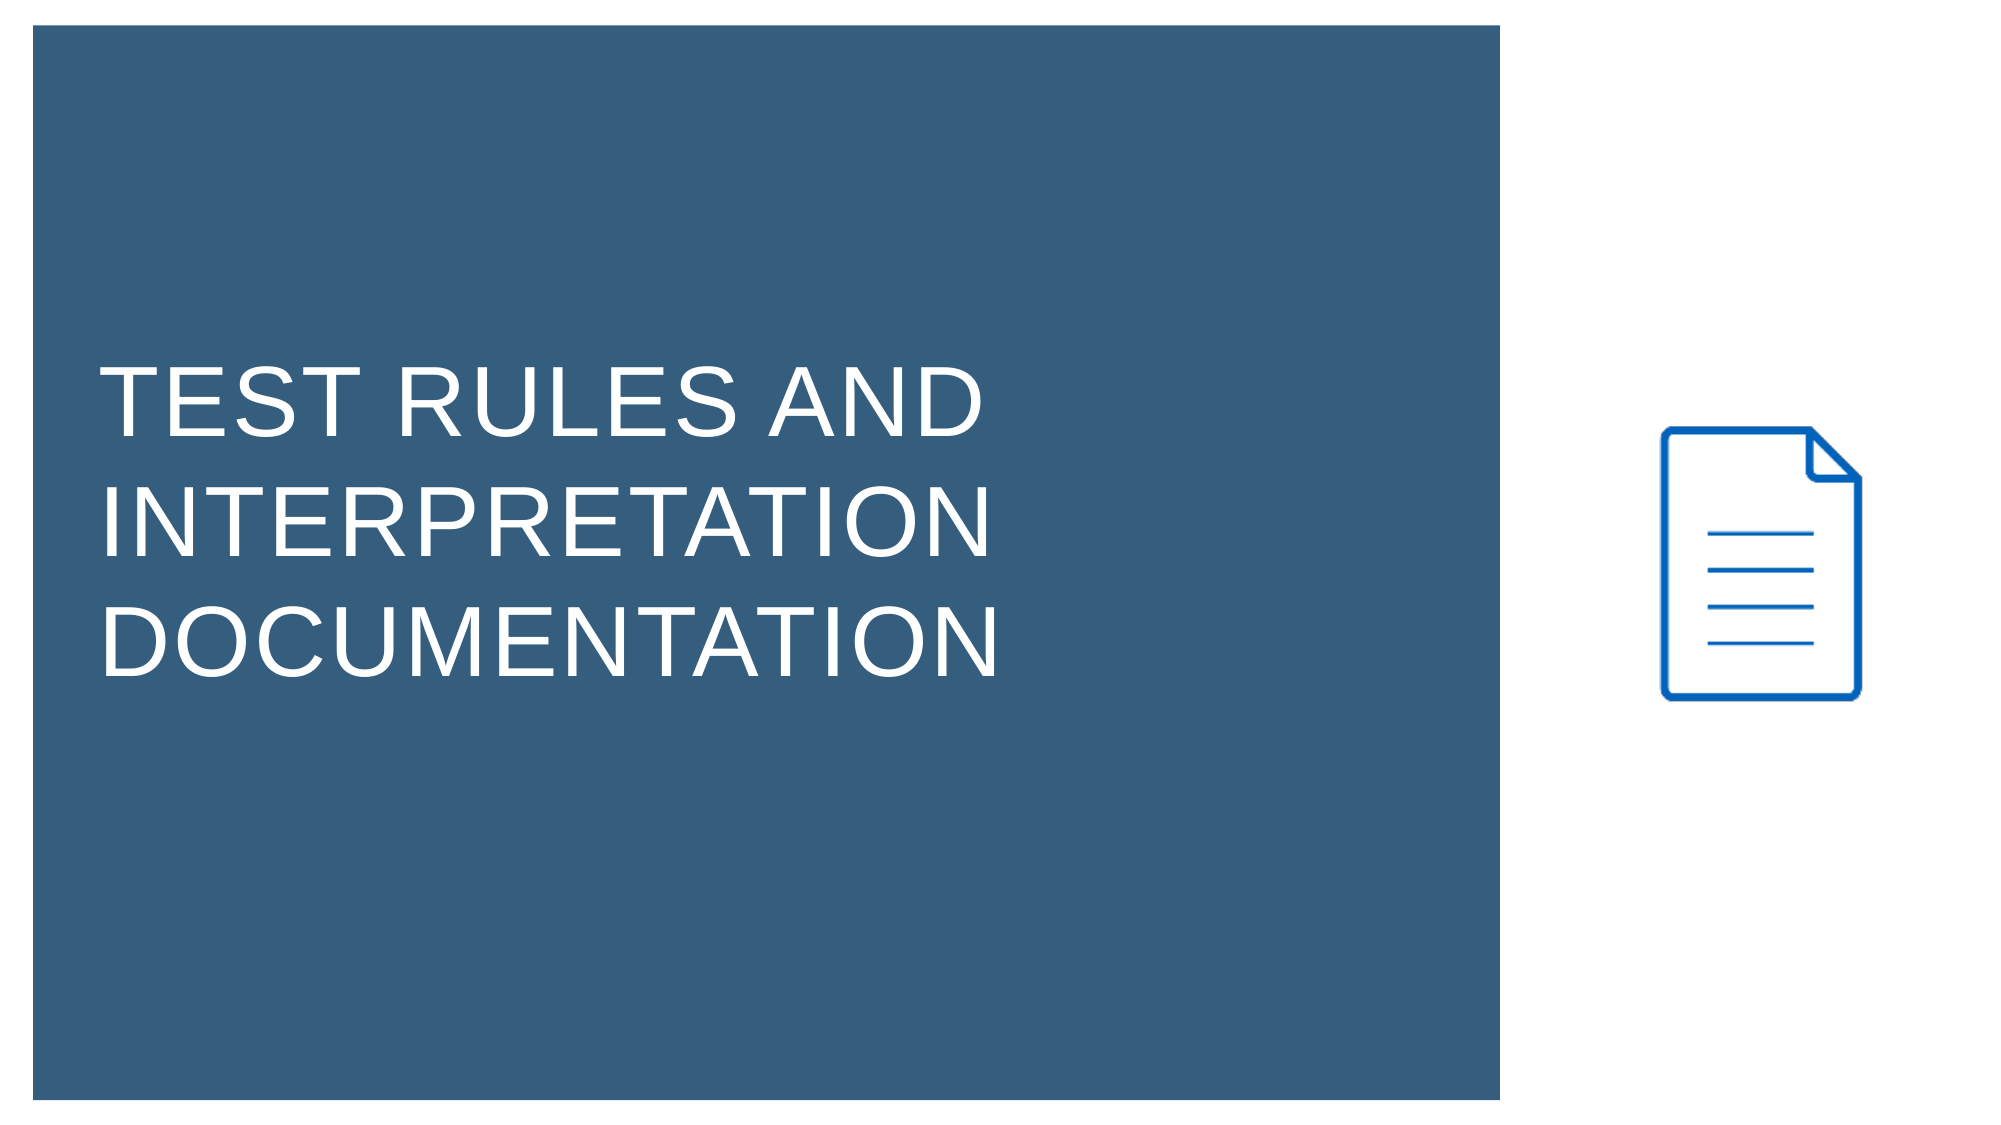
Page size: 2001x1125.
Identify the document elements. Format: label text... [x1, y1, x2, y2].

text_box [1524, 14, 2000, 1125]
picture [1594, 393, 1933, 732]
title Test rules and interpretation documentation [83, 288, 1500, 745]
